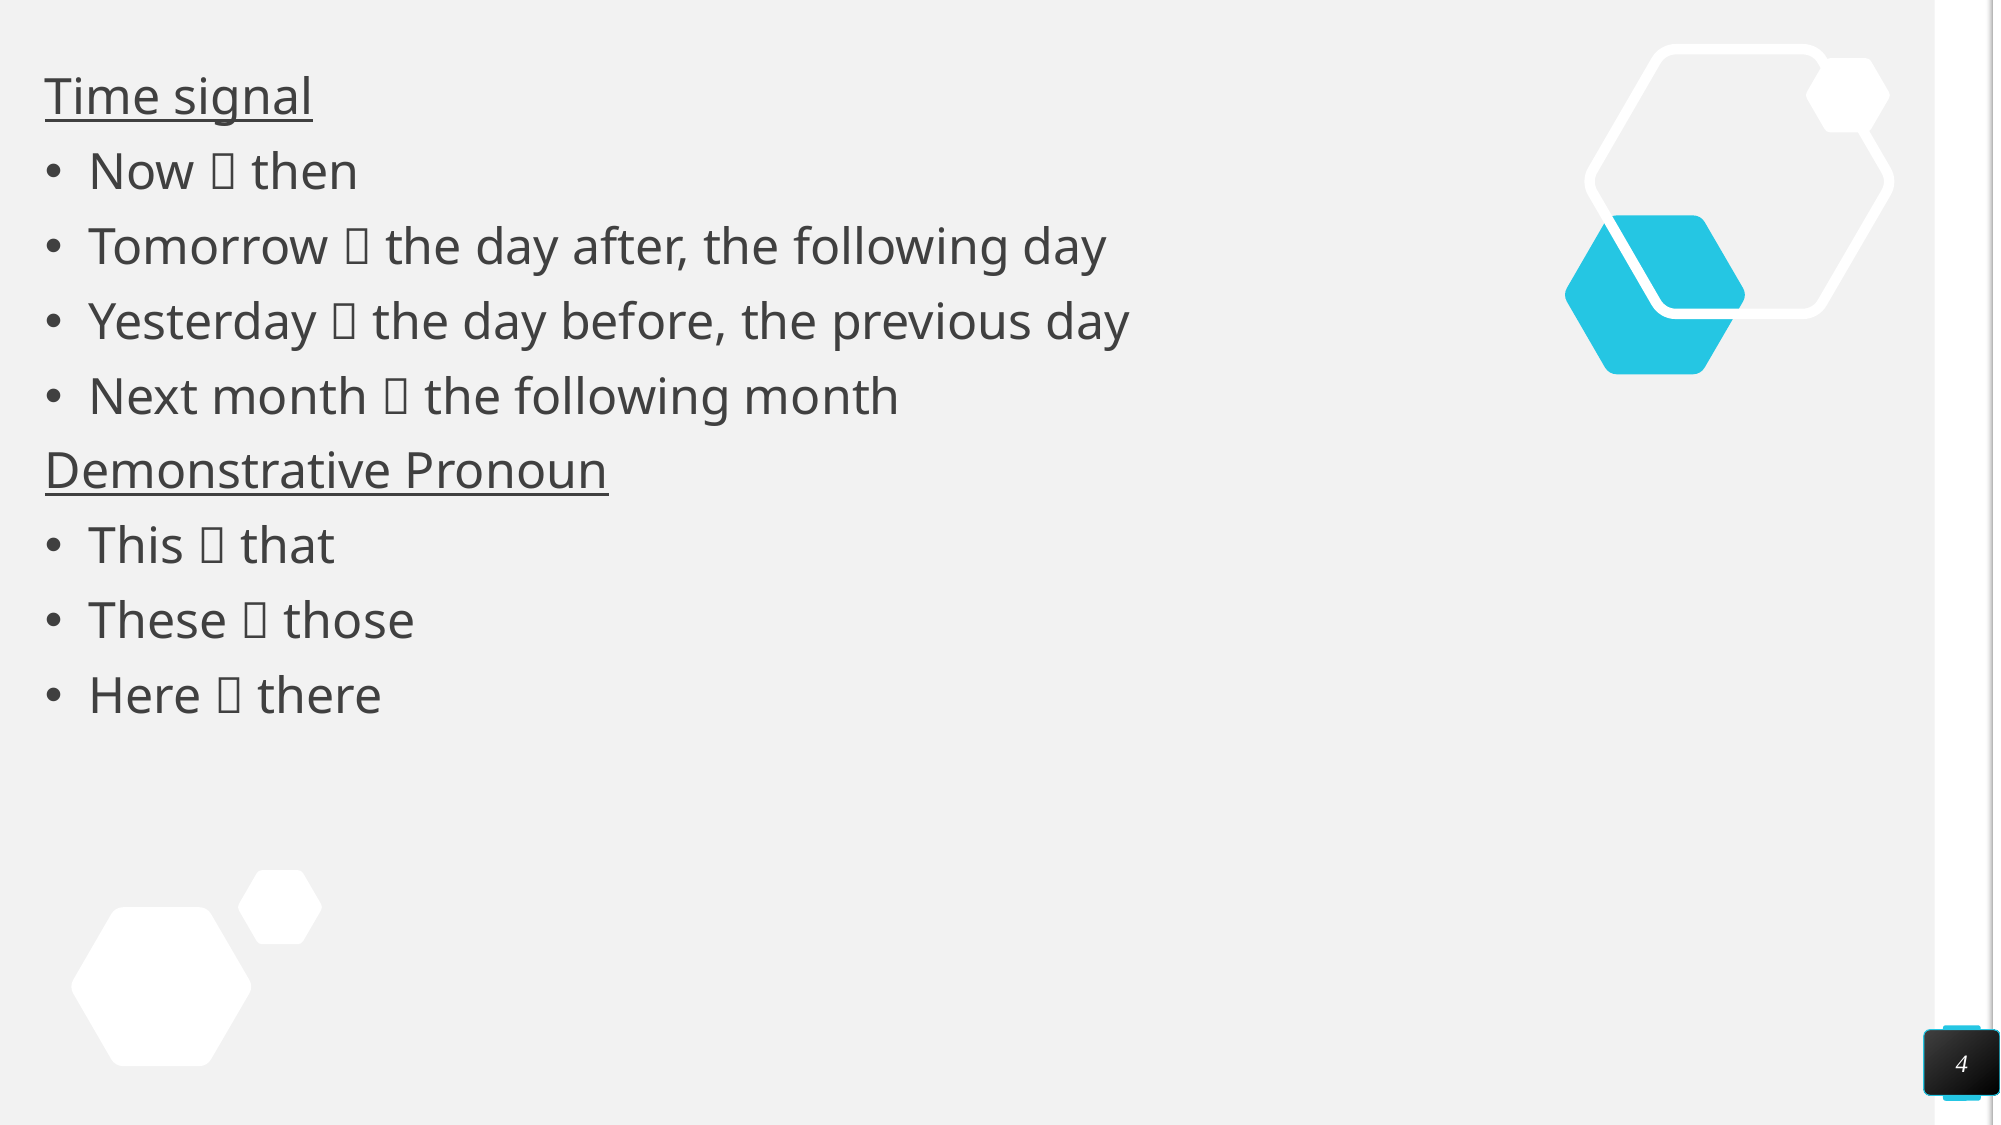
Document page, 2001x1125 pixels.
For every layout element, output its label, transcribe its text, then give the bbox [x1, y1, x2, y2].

list Time signal Now  then Tomorrow  the day after, the following day Yesterday  the day before, the previous day Next month  the following month Demonstrative Pronoun This  that These  those Here  there [44, 71, 1930, 1016]
slide_number 4 [1923, 1029, 2000, 1096]
